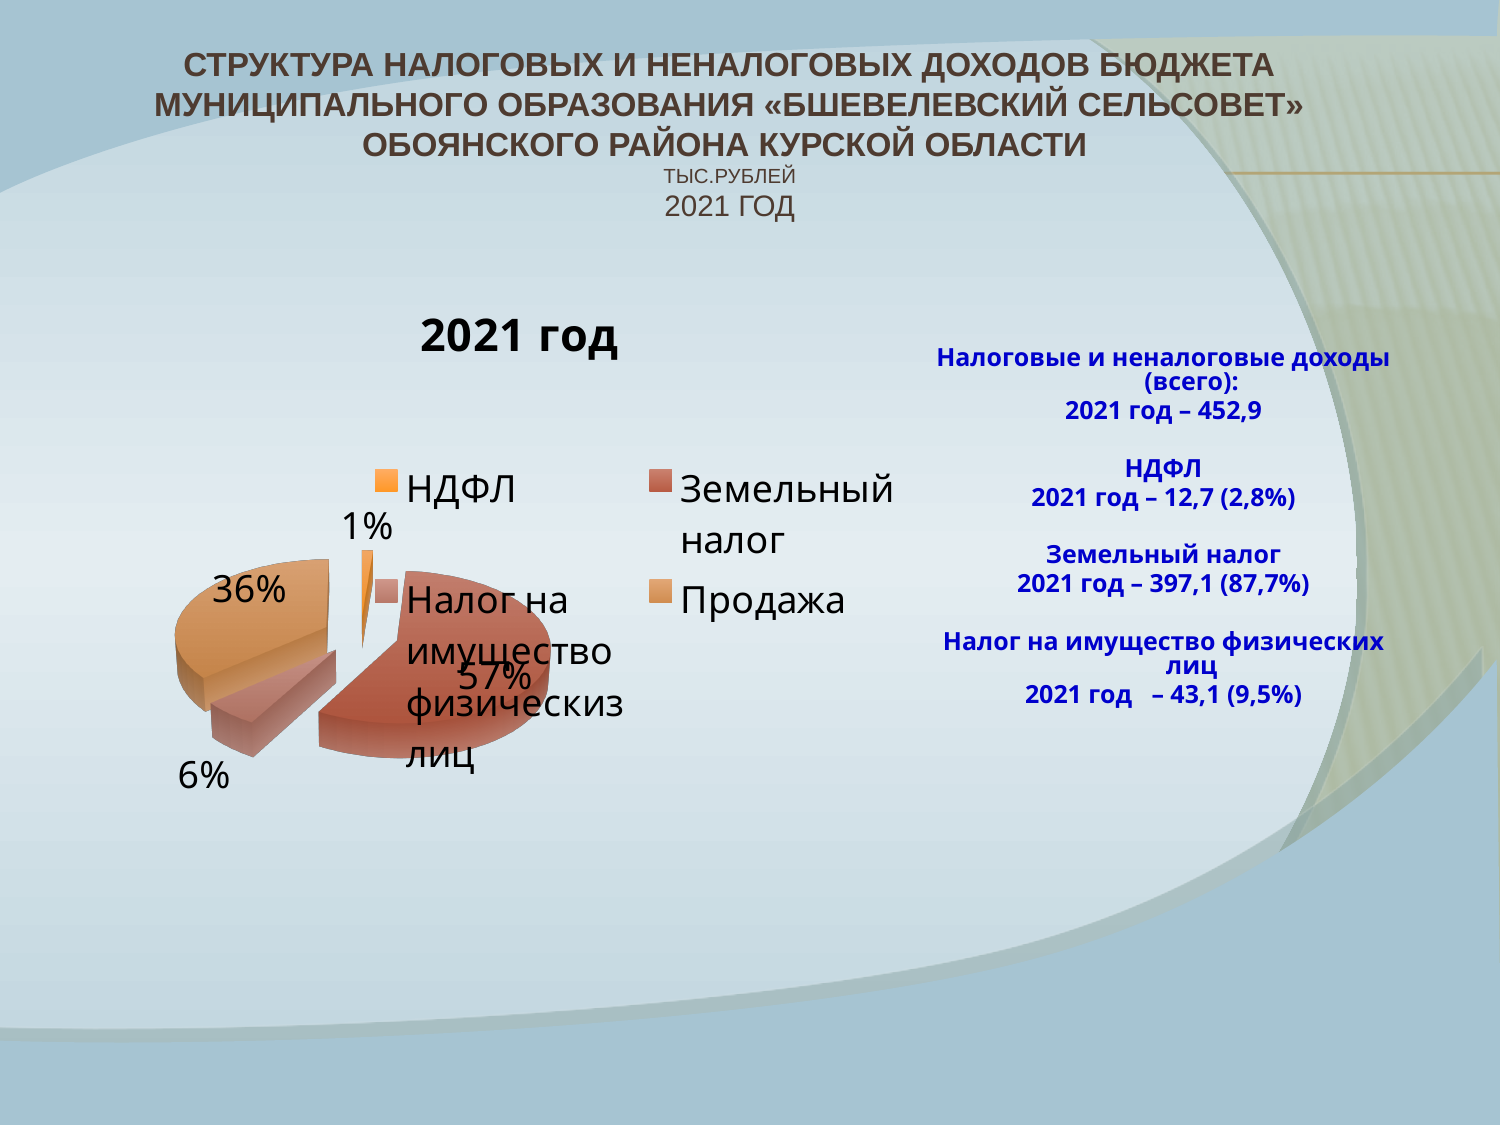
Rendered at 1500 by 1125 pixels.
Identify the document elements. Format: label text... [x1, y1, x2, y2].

title Структура налоговых и неналоговых доходов бюджета муниципального образования «БШЕВЕЛЕВСКИЙ сельсовет» обоянского района Курской области тыс.рублей 2021 год [88, 35, 1372, 231]
chart [89, 275, 920, 966]
list Налоговые и неналоговые доходы (всего): 2021 год – 452,9 НДФЛ 2021 год – 12,7 (2,8%) Земельный налог 2021 год – 397,1 (87,7%) Налог на имущество физических лиц 2021 год – 43,1 (9,5%) [902, 339, 1426, 1000]
